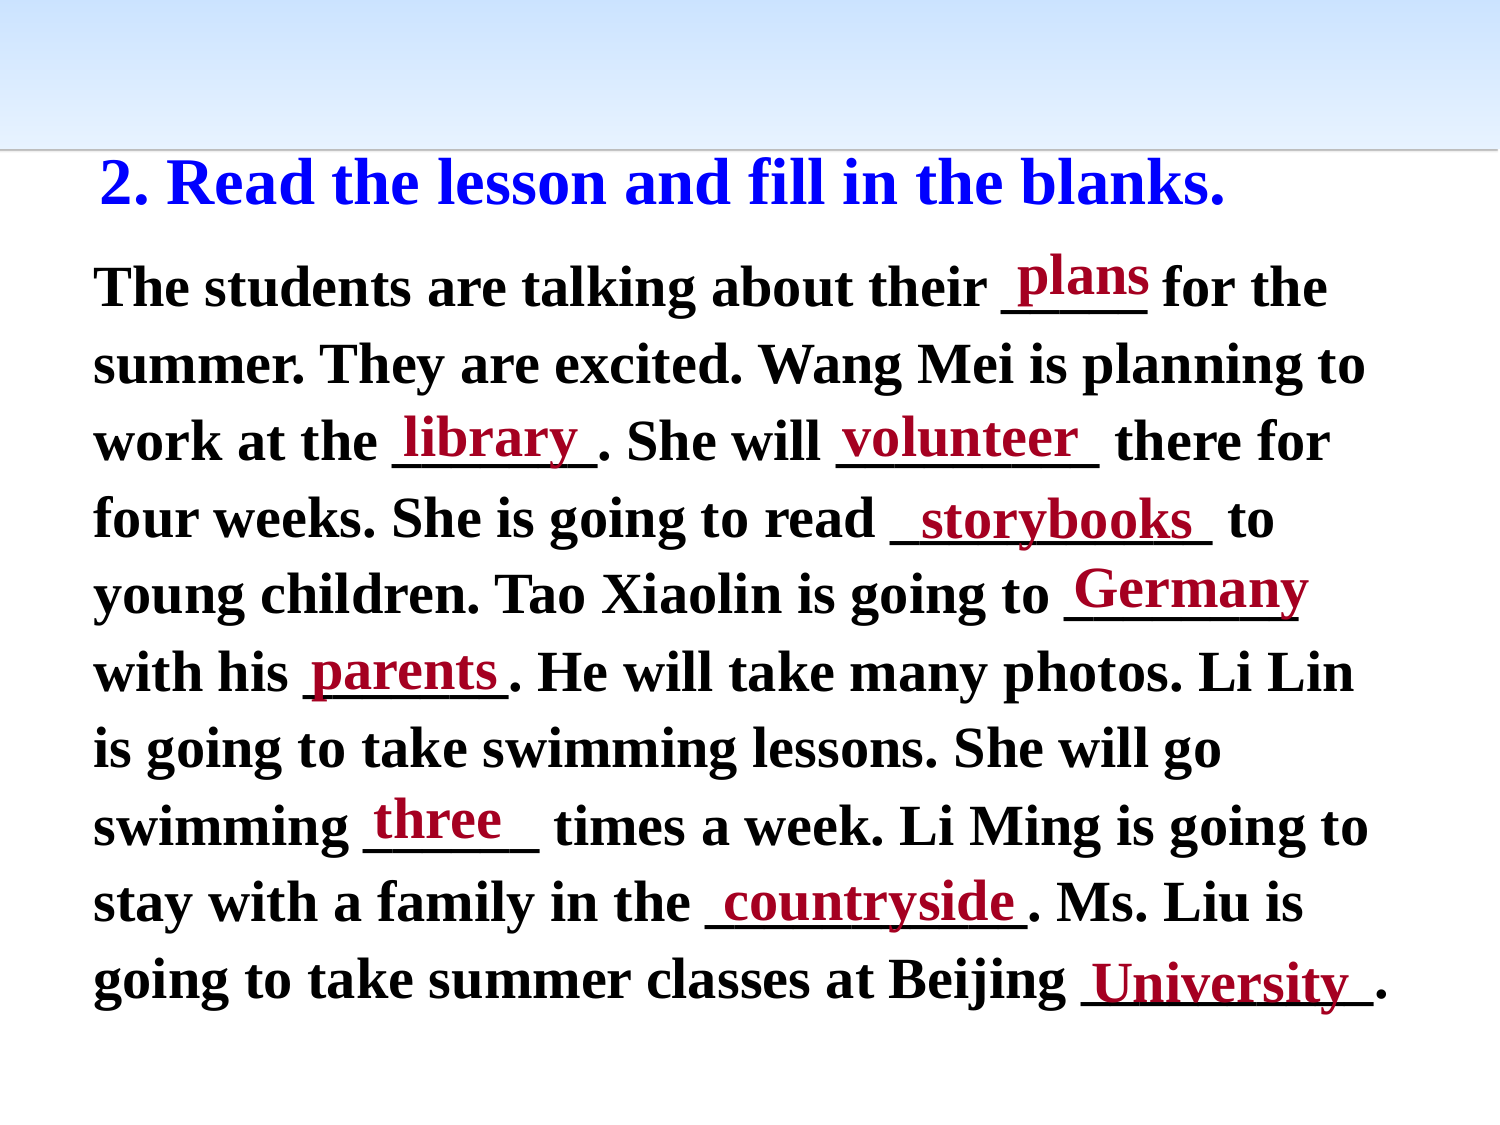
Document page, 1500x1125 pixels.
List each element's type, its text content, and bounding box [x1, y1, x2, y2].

text_box plans [988, 233, 1276, 315]
text_box University [1076, 942, 1500, 1024]
text_box countryside [709, 860, 1078, 942]
text_box 2. Read the lesson and fill in the blanks. [85, 130, 1500, 226]
text_box Germany [1044, 546, 1457, 628]
text_box parents [281, 628, 695, 711]
text_box library [374, 395, 663, 477]
text_box three [359, 778, 710, 860]
text_box storybooks [906, 477, 1359, 559]
text_box The students are talking about their _____ for the summer. They are excited. Wang Mei is planning to work at the _______. She will _________ there for four weeks. She is going to read ___________ to young children. Tao Xiaolin is going to ________ with his _______. He will take many photos. Li Lin is going to take swimming lessons. She will go swimming ______ times a week. Li Ming is going to stay with a family in the ___________. Ms. Liu is going to take summer classes at Beijing __________. [78, 233, 1409, 1018]
text_box volunteer [813, 395, 1276, 477]
